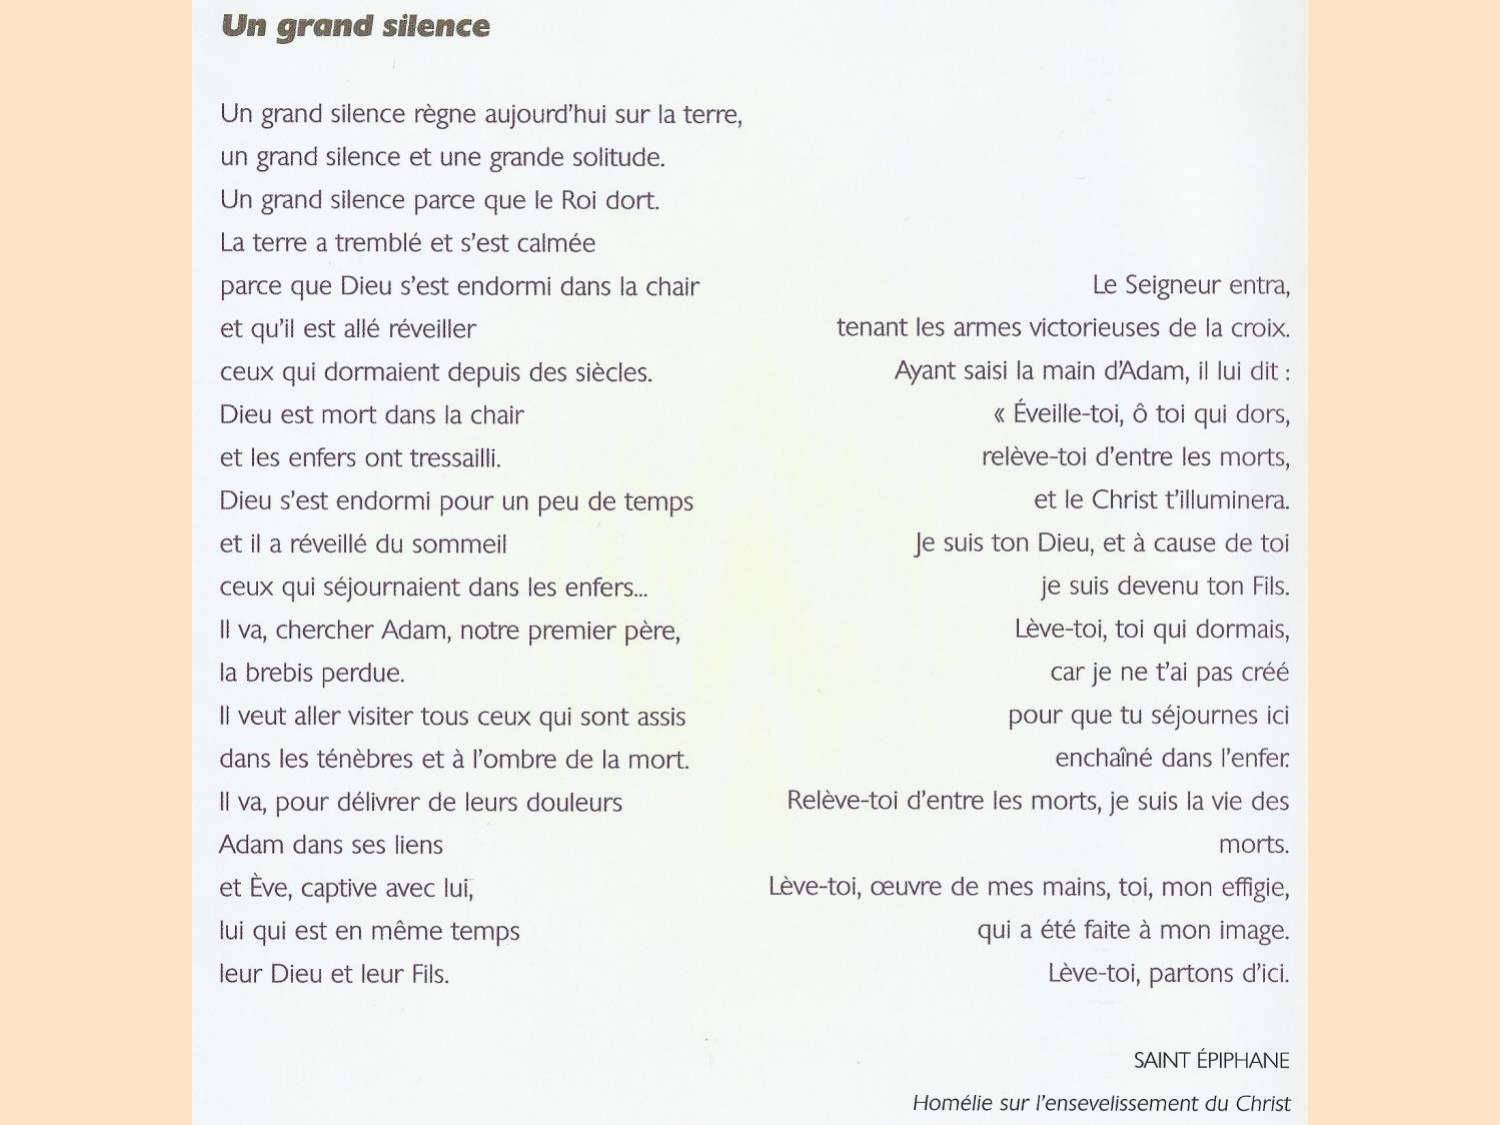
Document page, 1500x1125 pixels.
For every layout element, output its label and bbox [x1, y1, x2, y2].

picture [192, 0, 1308, 1125]
